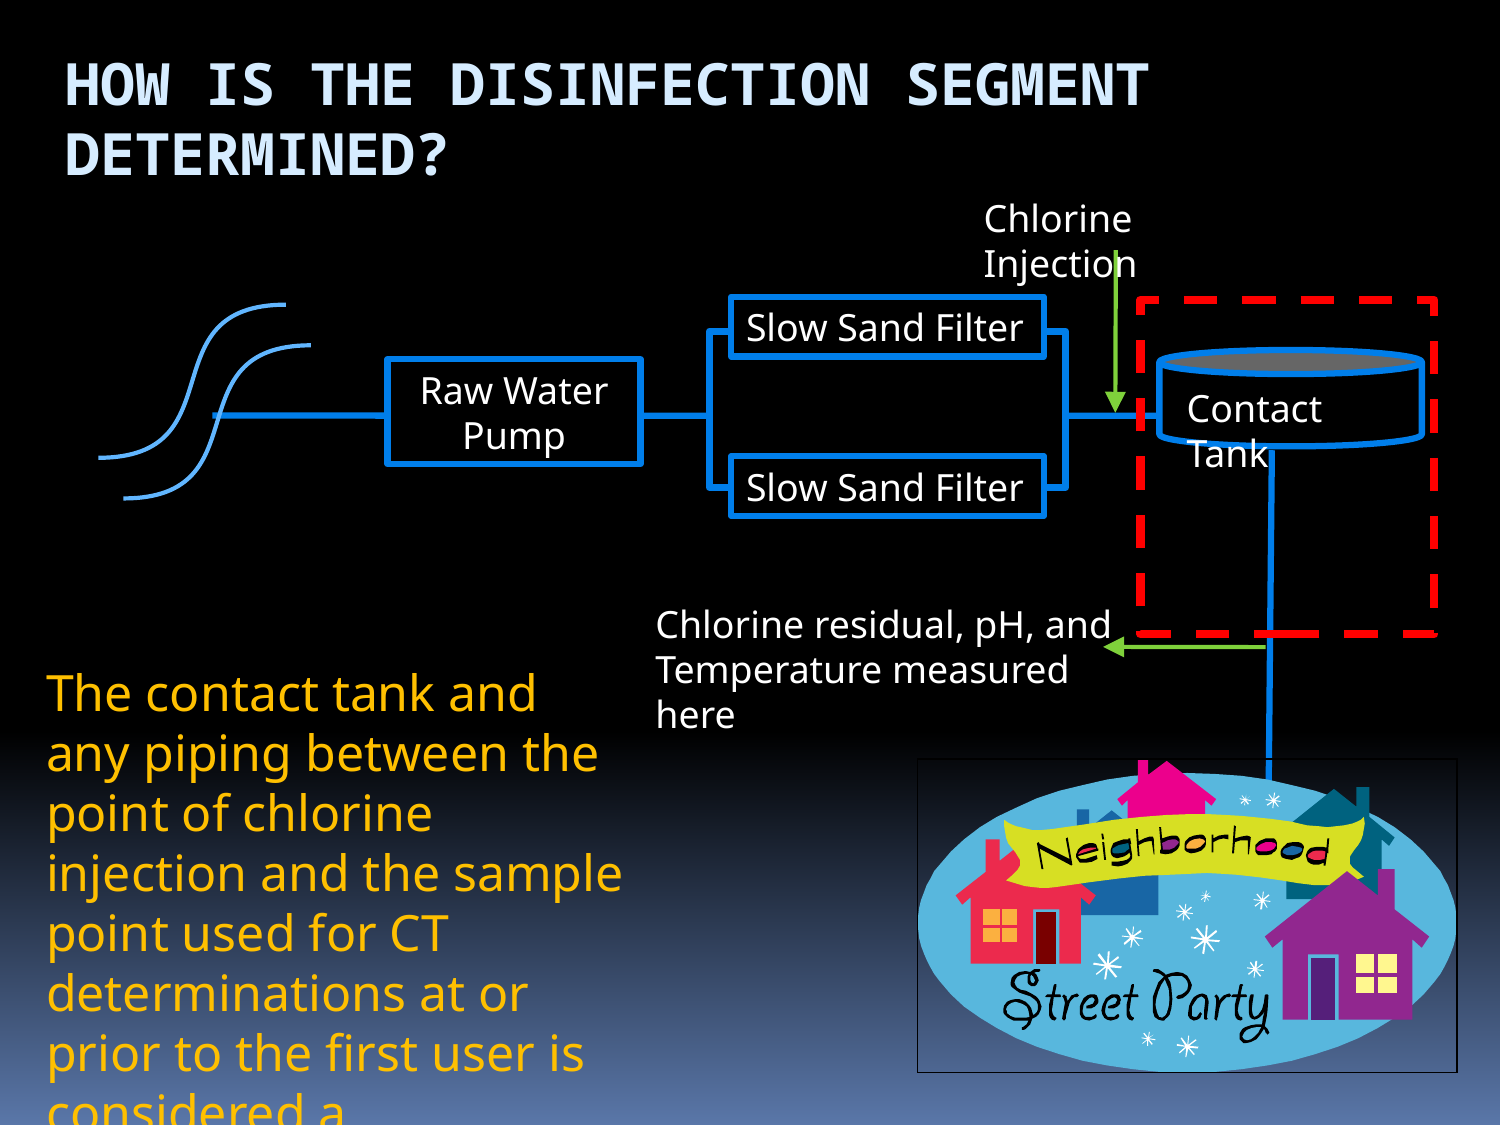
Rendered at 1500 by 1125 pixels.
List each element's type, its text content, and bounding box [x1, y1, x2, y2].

text_box Raw Water Pump [387, 428, 641, 464]
table_cell [1101, 610, 1140, 622]
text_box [122, 344, 312, 499]
text_box [1139, 298, 1436, 605]
text_box [708, 330, 1067, 407]
text_box Raw Water Pump [387, 359, 641, 407]
text_box Slow Sand Filter [731, 296, 1044, 357]
text_box Chlorine residual, pH, and Temperature measured here [640, 593, 1150, 744]
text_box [1104, 613, 1437, 618]
table_cell [1099, 643, 1150, 652]
text_box How is the Disinfection Segment Determined? [50, 39, 1419, 195]
text_box Chlorine Injection [968, 187, 1272, 293]
table_cell PRINTED NAME: [1139, 413, 1197, 421]
text_box The contact tank and any piping between the point of chlorine injection and the sample point used for CT determinations at or prior to the first user is considered a disinfection segment. [31, 654, 648, 1125]
picture [917, 759, 1457, 1073]
text_box [708, 428, 1067, 489]
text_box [97, 304, 287, 459]
text_box [1139, 626, 1436, 636]
text_box Slow Sand Filter [731, 456, 1044, 516]
